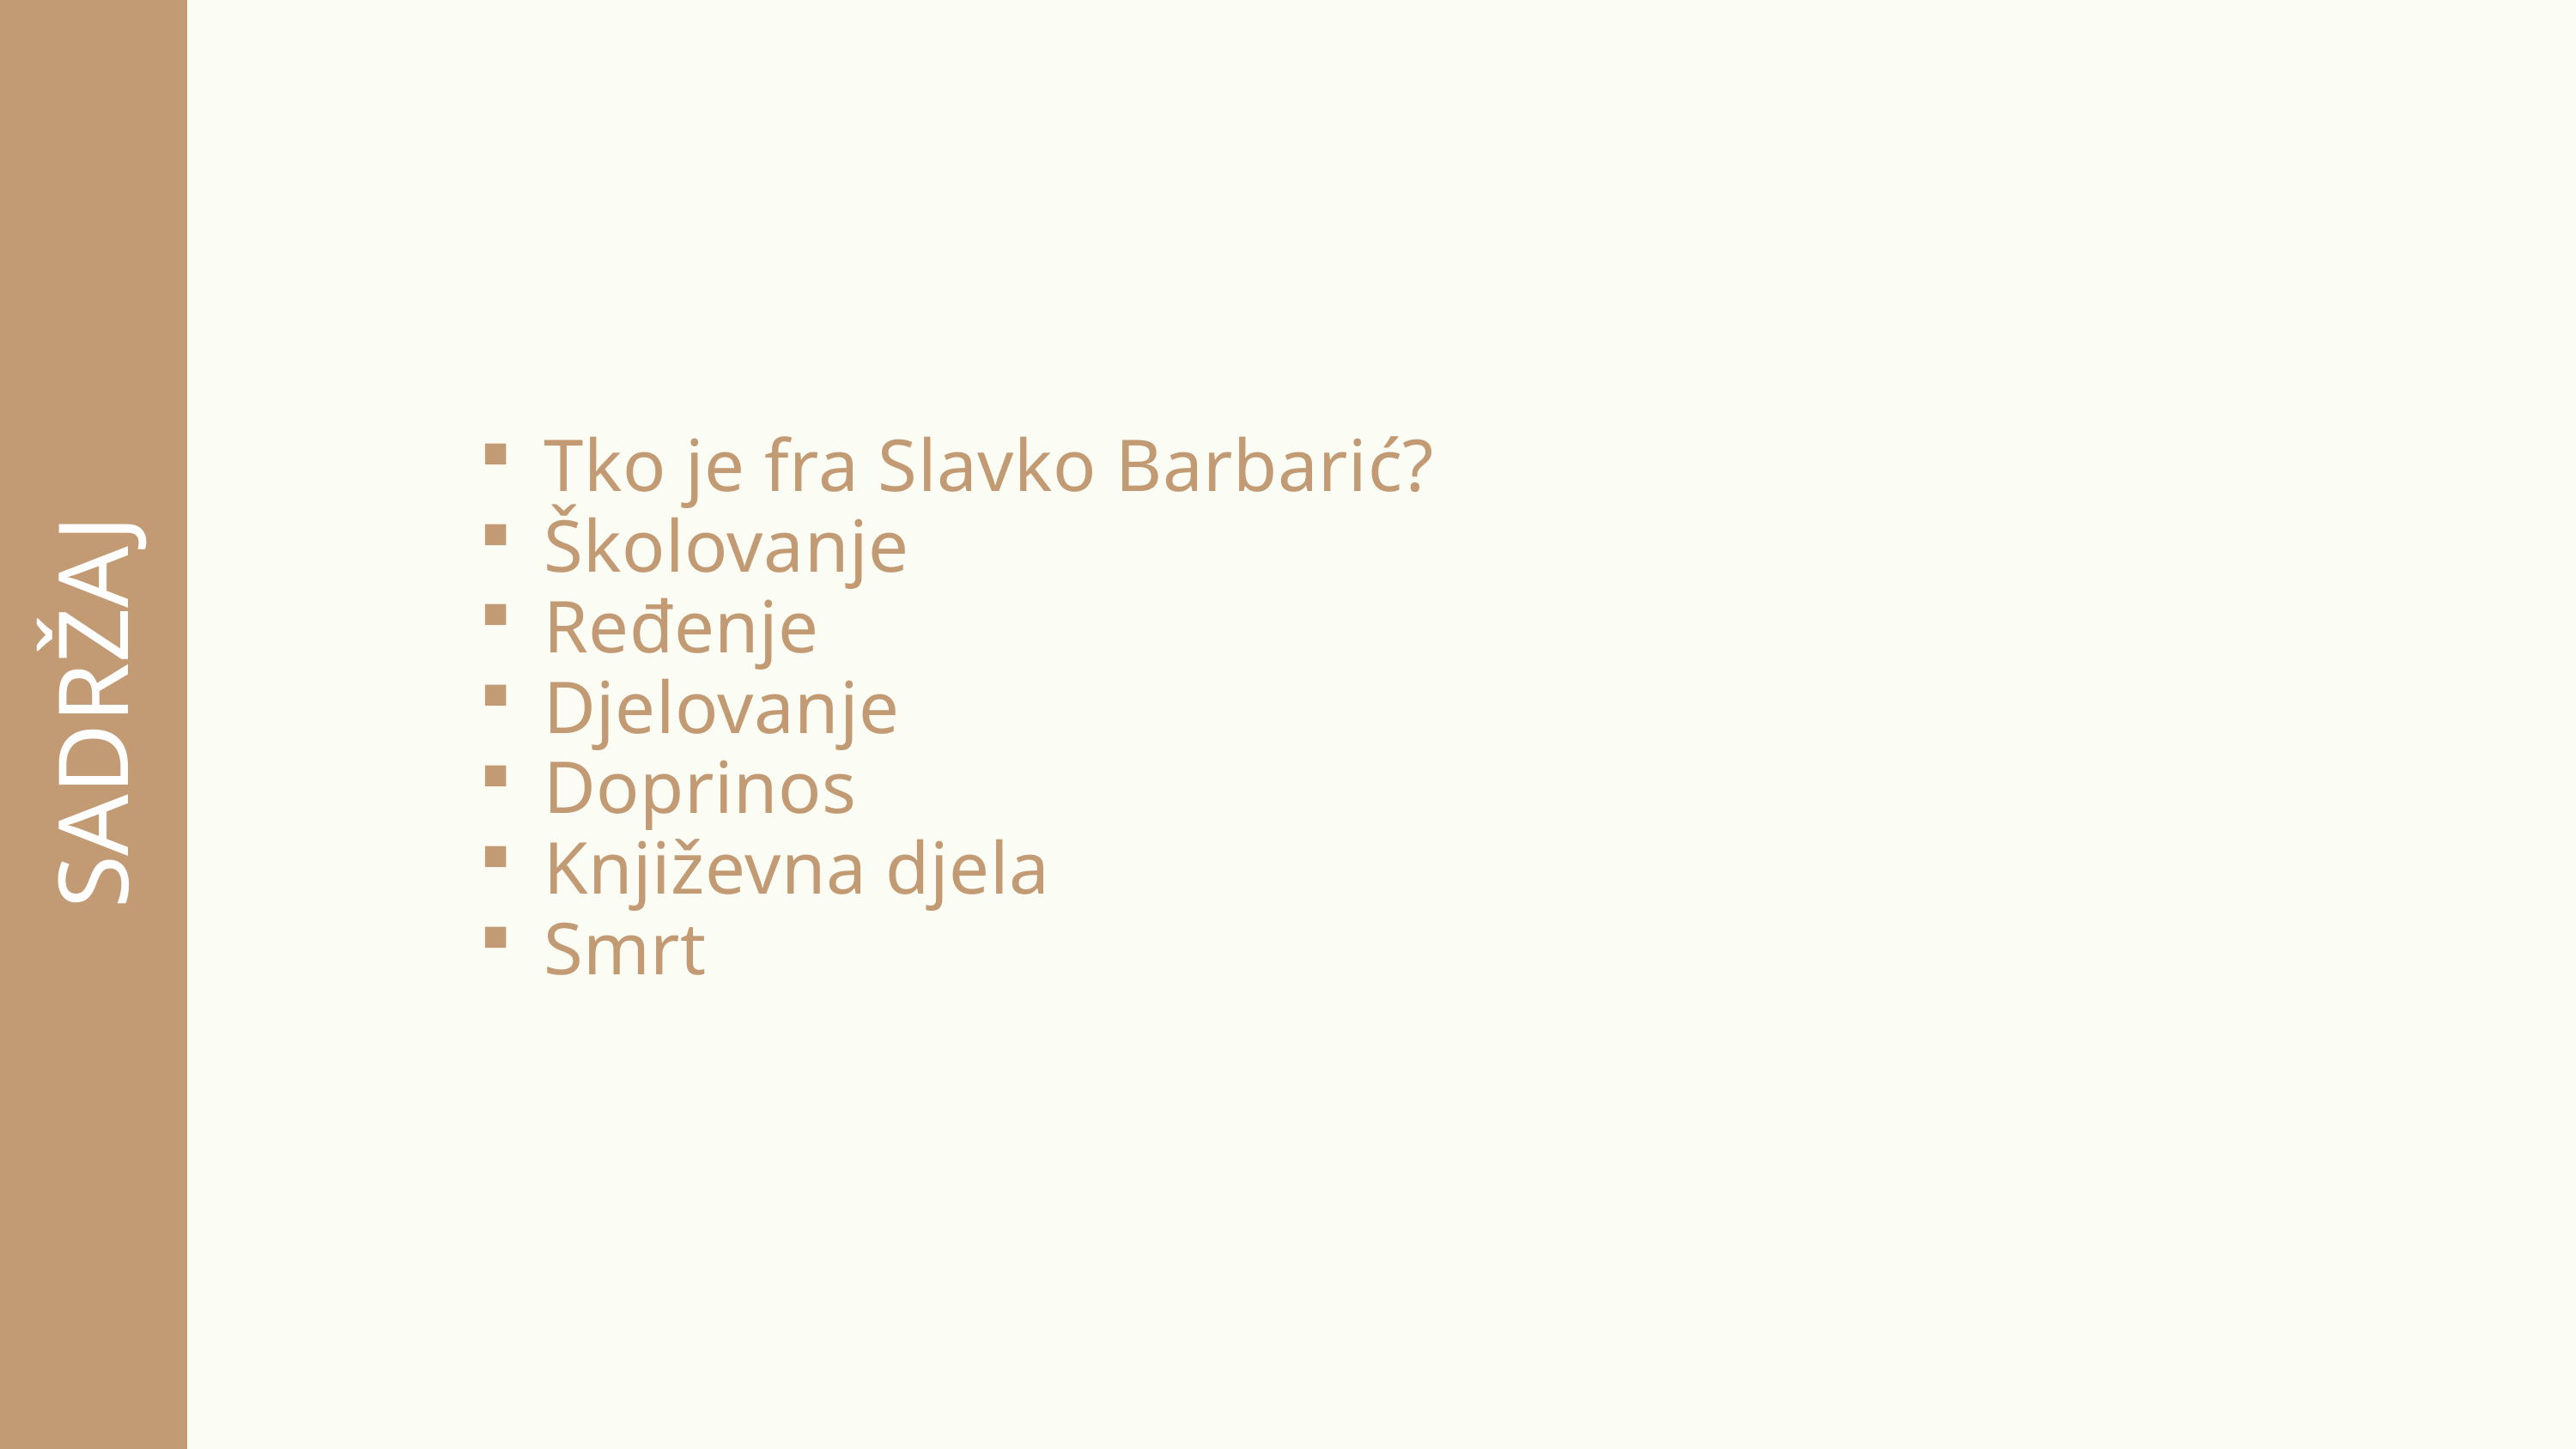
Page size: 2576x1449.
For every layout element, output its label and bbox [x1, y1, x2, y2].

picture [0, 0, 187, 1449]
text_box [478, 378, 1485, 995]
